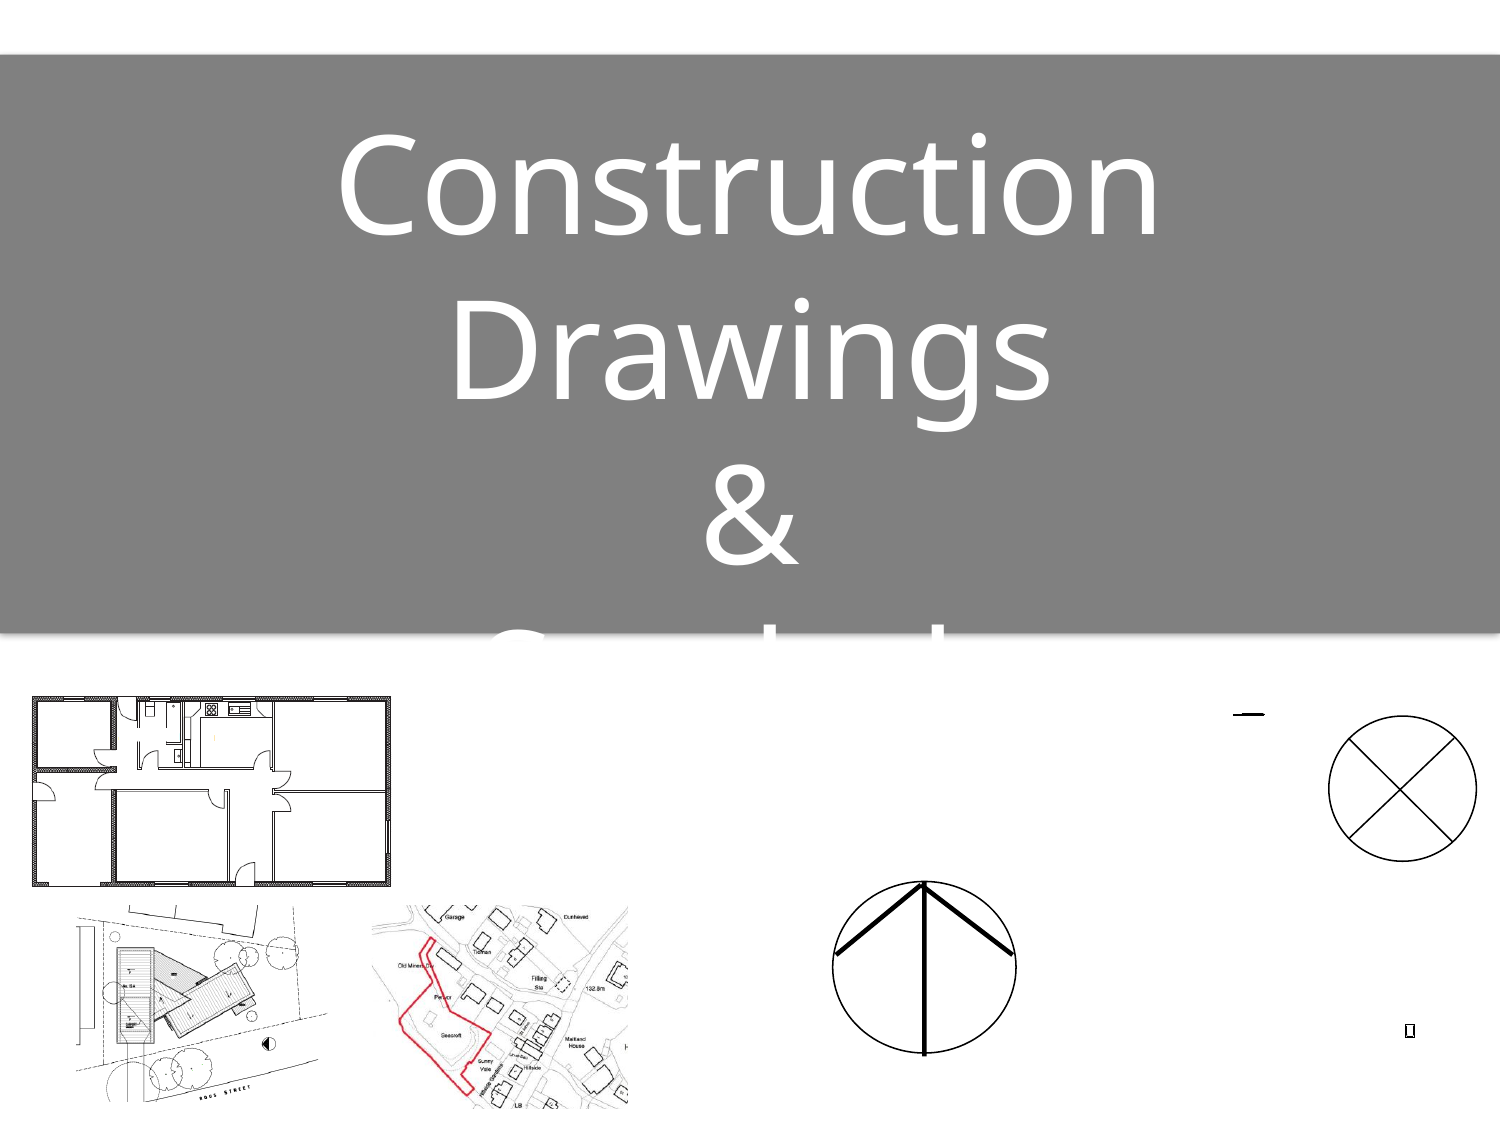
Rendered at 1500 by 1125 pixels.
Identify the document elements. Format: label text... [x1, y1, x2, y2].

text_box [1263, 916, 1475, 1125]
picture [29, 692, 395, 892]
text_box Construction Drawings & Symbols [29, 89, 1471, 765]
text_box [1328, 715, 1477, 862]
text_box [0, 54, 1500, 634]
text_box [832, 881, 1017, 1057]
picture [76, 904, 328, 1102]
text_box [1021, 692, 1304, 757]
picture [371, 904, 629, 1109]
